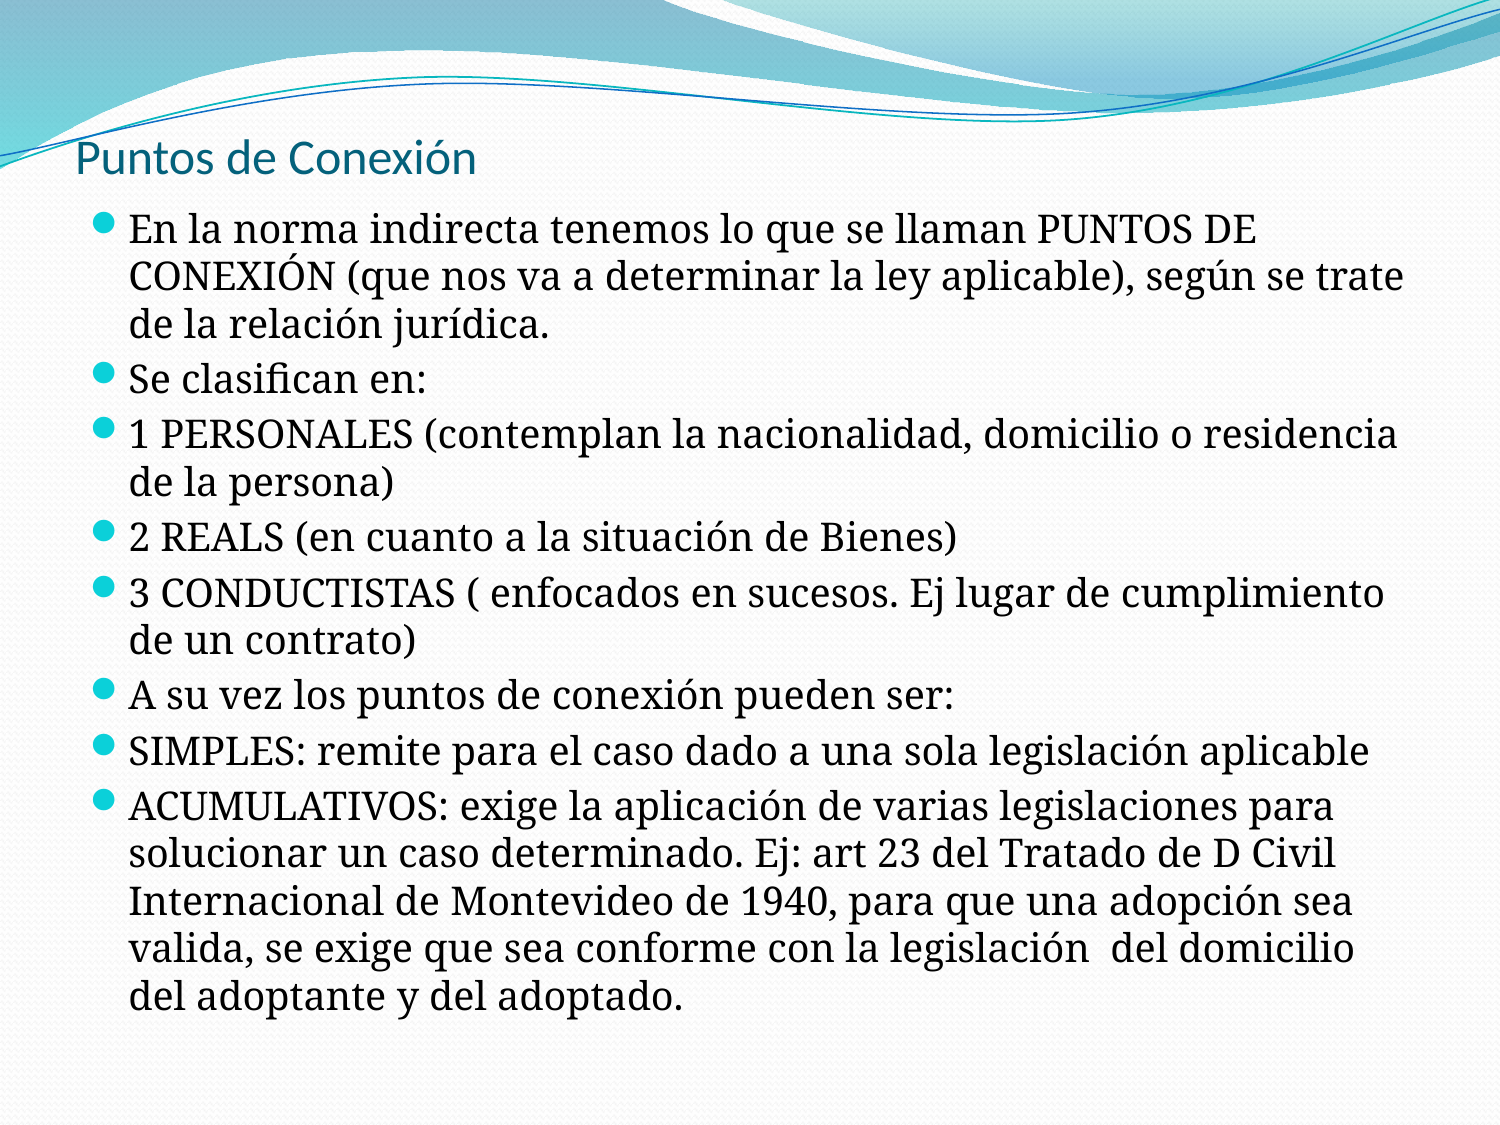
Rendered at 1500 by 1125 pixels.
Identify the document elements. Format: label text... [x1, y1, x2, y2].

list En la norma indirecta tenemos lo que se llaman PUNTOS DE CONEXIÓN (que nos va a determinar la ley aplicable), según se trate de la relación jurídica. Se clasifican en: 1 PERSONALES (contemplan la nacionalidad, domicilio o residencia de la persona) 2 REALS (en cuanto a la situación de Bienes) 3 CONDUCTISTAS ( enfocados en sucesos. Ej lugar de cumplimiento de un contrato) A su vez los puntos de conexión pueden ser: SIMPLES: remite para el caso dado a una sola legislación aplicable ACUMULATIVOS: exige la aplicación de varias legislaciones para solucionar un caso determinado. Ej: art 23 del Tratado de D Civil Internacional de Montevideo de 1940, para que una adopción sea valida, se exige que sea conforme con la legislación del domicilio del adoptante y del adoptado. [75, 196, 1425, 1038]
title Puntos de Conexión [75, 115, 1425, 185]
